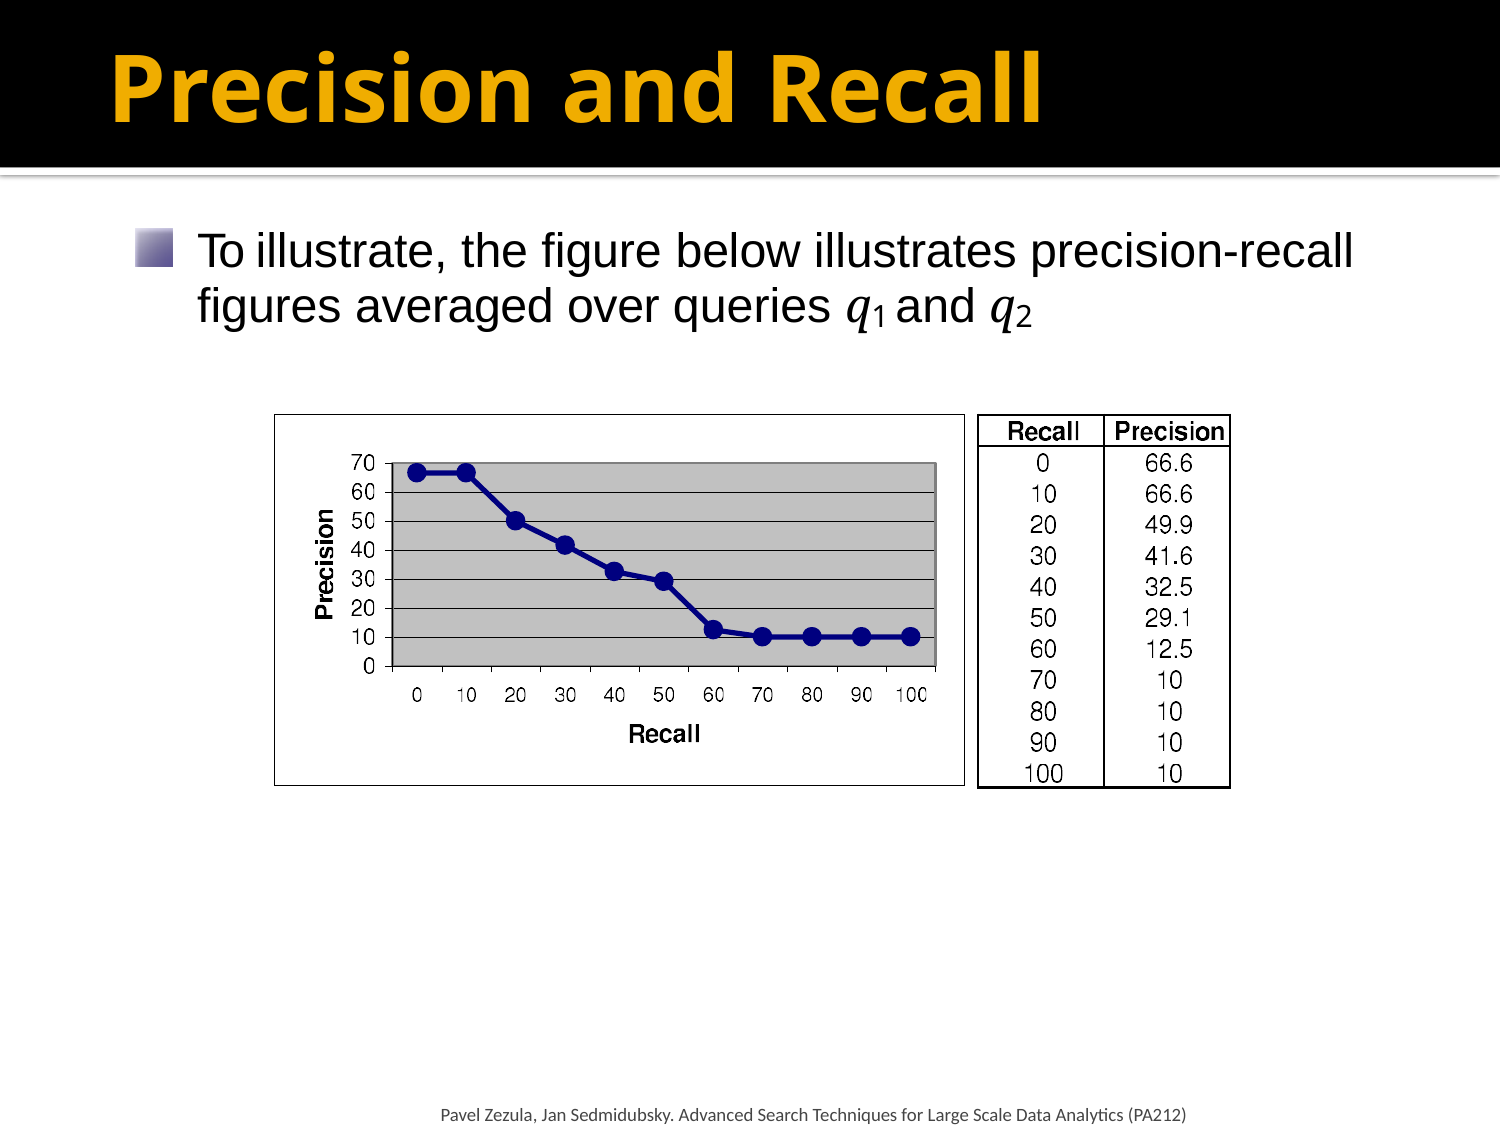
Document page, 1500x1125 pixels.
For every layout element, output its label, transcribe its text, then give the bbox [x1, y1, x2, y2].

text_box To illustrate, the figure below illustrates precision-recall figures averaged over queries q1 and q2 [195, 221, 1370, 334]
table_header [1105, 416, 1229, 445]
text_box [274, 414, 965, 786]
footer Pavel Zezula, Jan Sedmidubsky. Advanced Search Techniques for Large Scale Data Analytics (PA212) [433, 1080, 1337, 1125]
table_header [979, 416, 1103, 445]
table_cell [979, 447, 1103, 786]
title Precision and Recall [106, 0, 1334, 179]
table_cell [1105, 447, 1229, 786]
text_box [135, 228, 173, 267]
